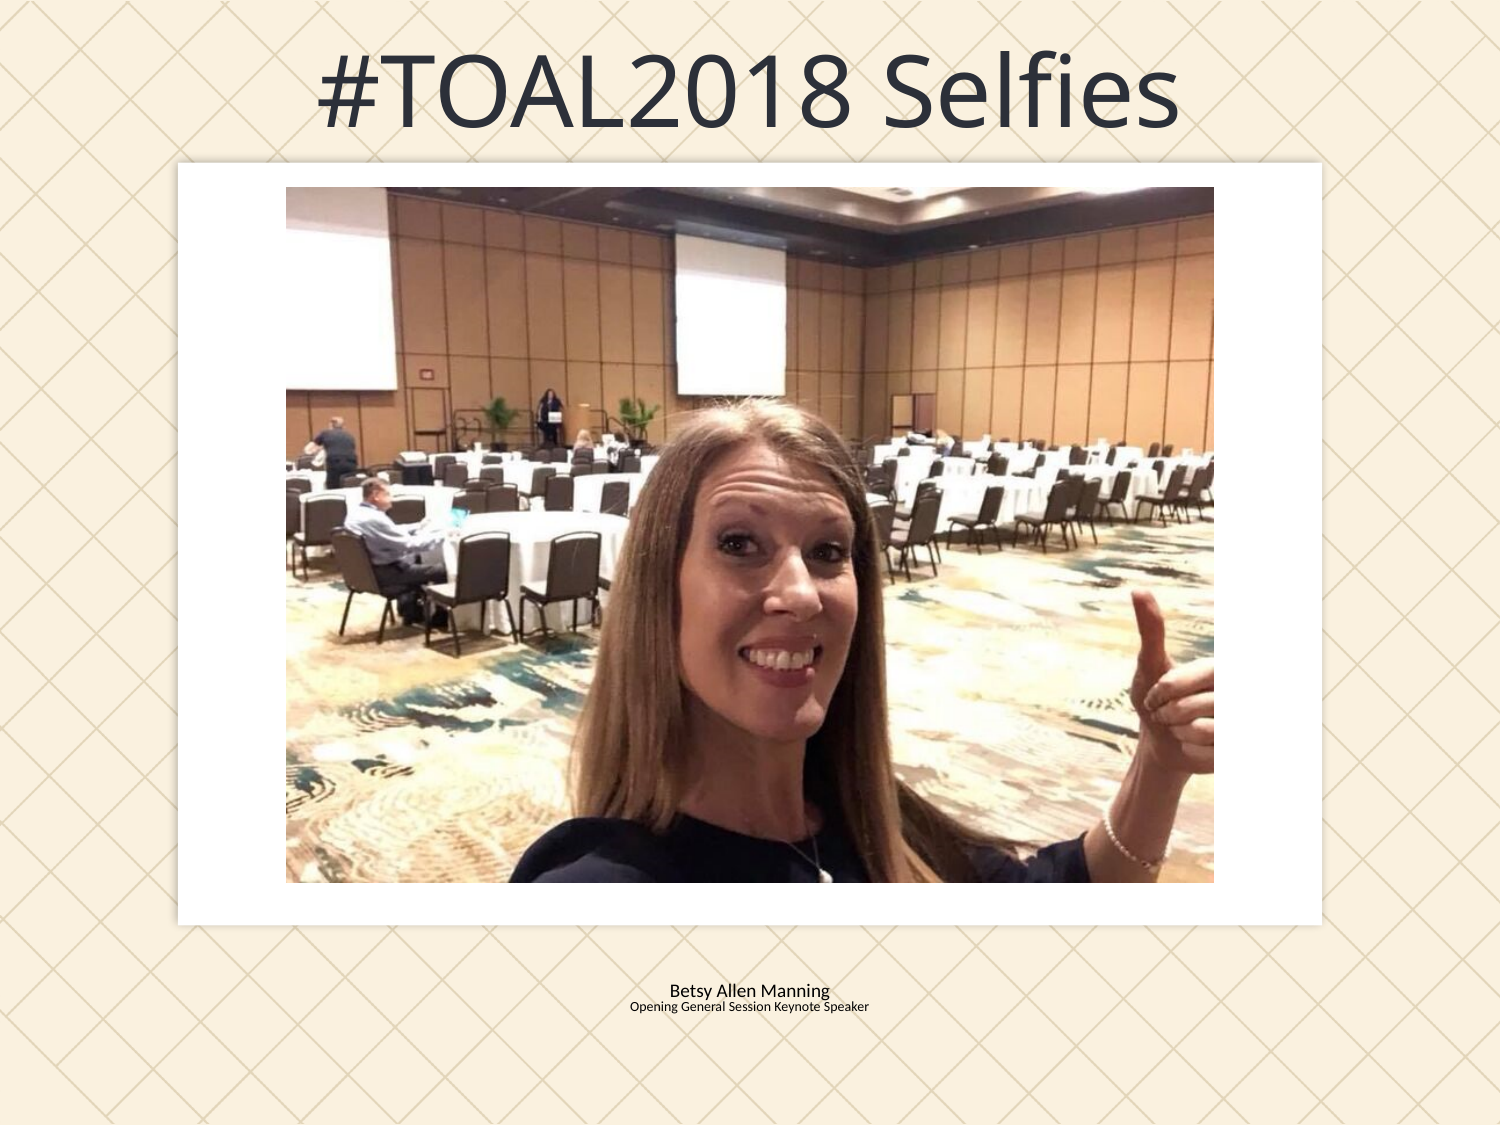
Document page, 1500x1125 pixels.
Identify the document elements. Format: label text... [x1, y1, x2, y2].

title Betsy Allen Manning Opening General Session Keynote Speaker [331, 975, 1169, 1022]
picture [286, 187, 1214, 883]
text_box #TOAL2018 Selfies [93, 0, 1407, 175]
picture [0, 1, 1500, 1124]
